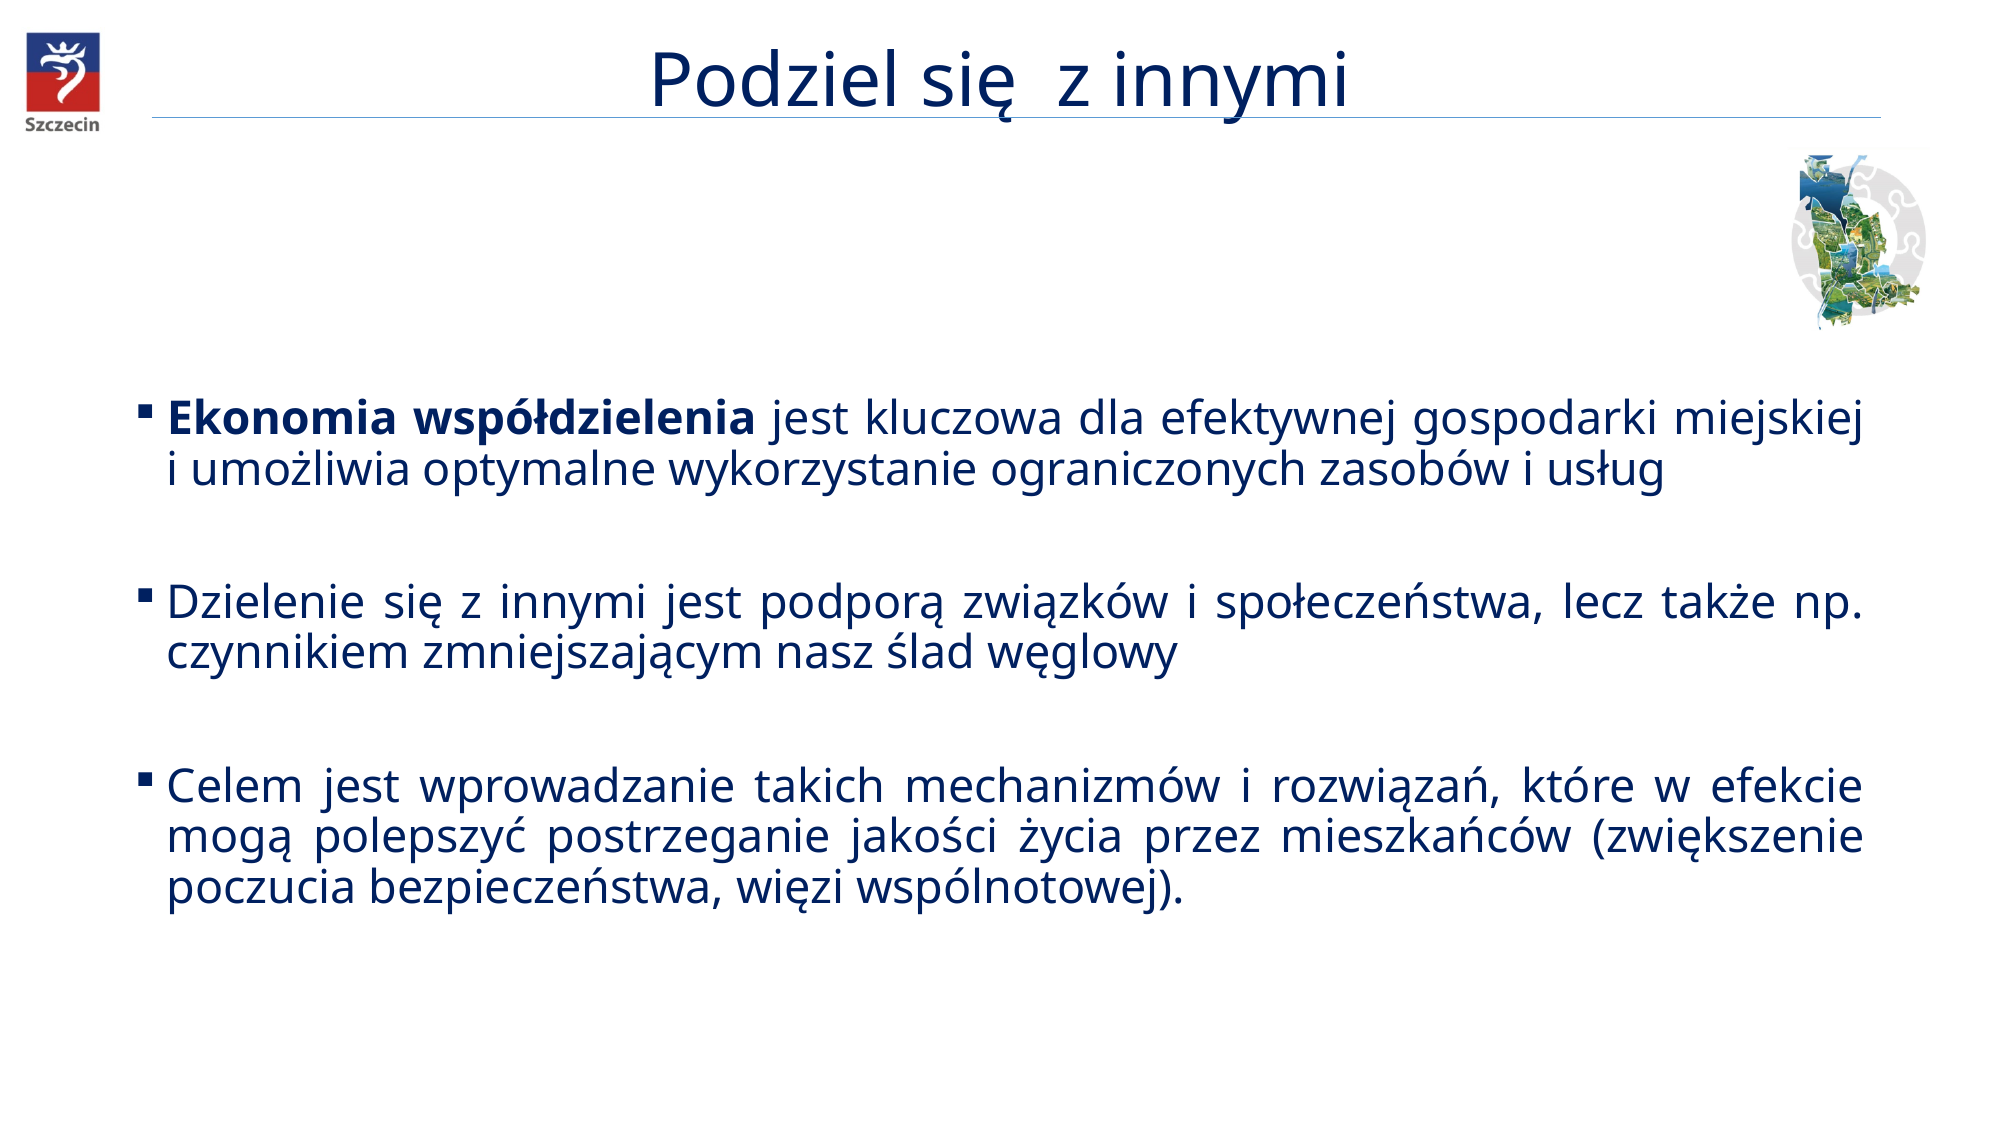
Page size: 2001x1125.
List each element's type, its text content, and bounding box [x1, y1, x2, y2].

picture [1786, 147, 1930, 331]
picture [21, 27, 105, 138]
list Ekonomia współdzielenia jest kluczowa dla efektywnej gospodarki miejskiej i umożliwia optymalne wykorzystanie ograniczonych zasobów i usług Dzielenie się z innymi jest podporą związków i społeczeństwa, lecz także np. czynnikiem zmniejszającym nasz ślad węglowy Celem jest wprowadzanie takich mechanizmów i rozwiązań, które w efekcie mogą polepszyć postrzeganie jakości życia przez mieszkańców (zwiększenie poczucia bezpieczeństwa, więzi wspólnotowej). [119, 387, 1881, 951]
title Podziel się z innymi [137, 34, 1863, 131]
